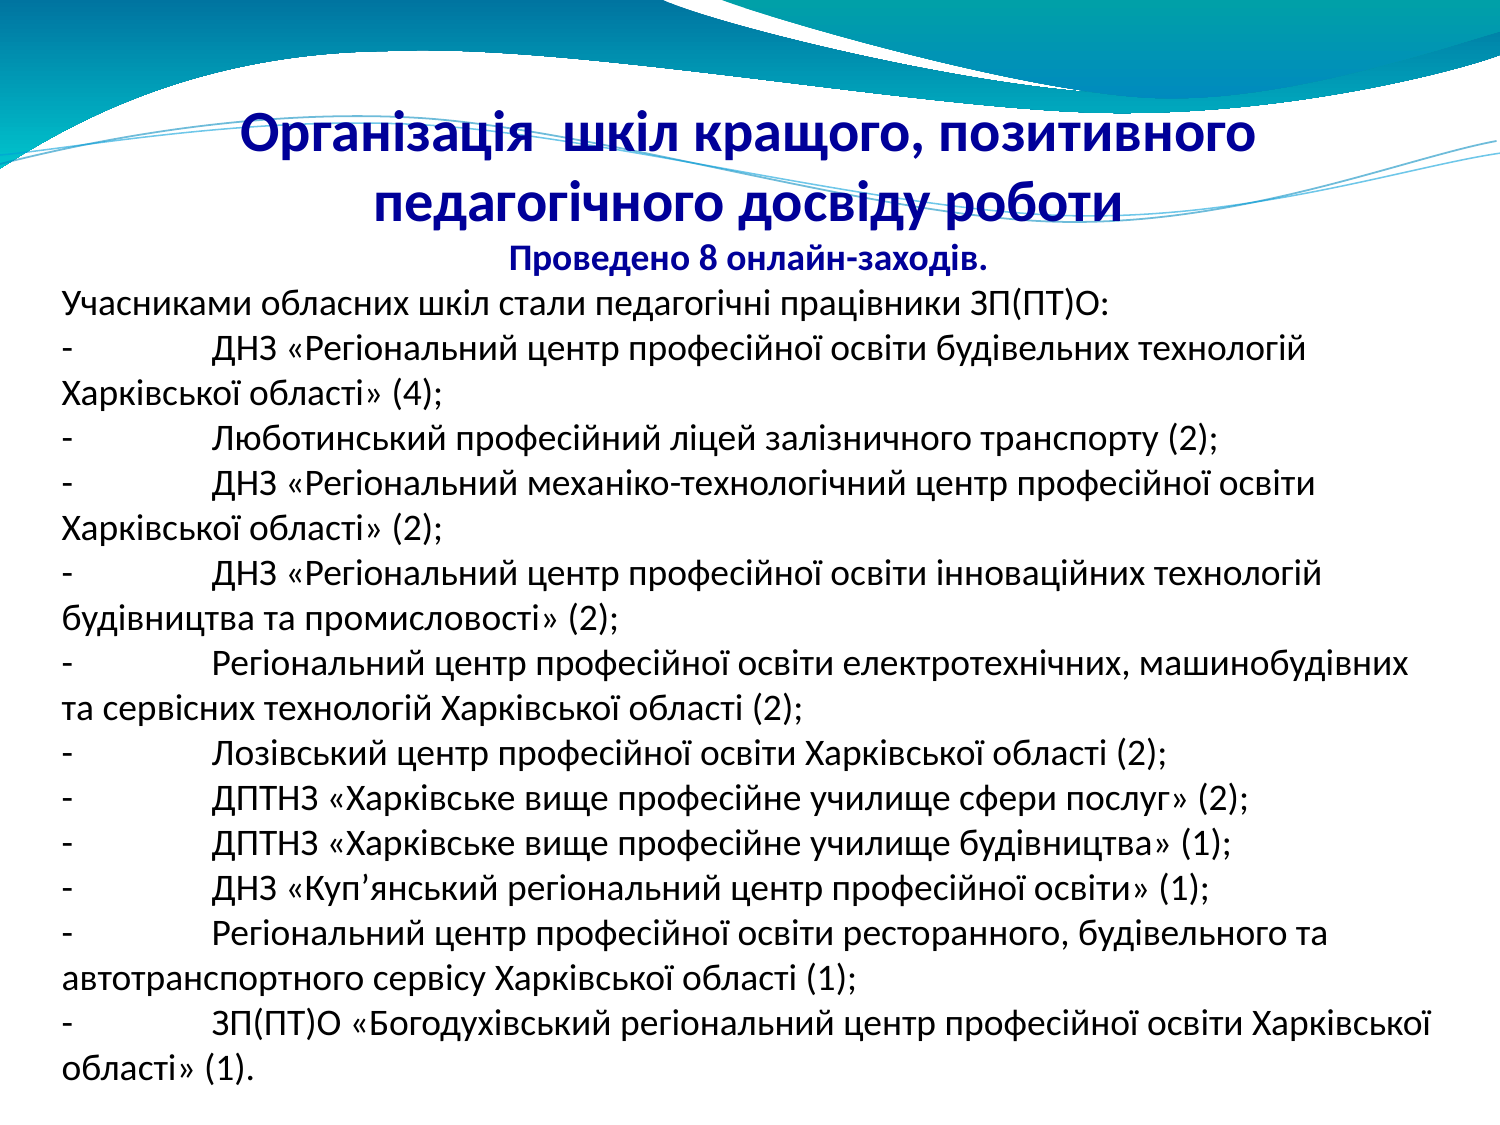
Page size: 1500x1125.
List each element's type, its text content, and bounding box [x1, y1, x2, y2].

text_box Організація шкіл кращого, позитивного педагогічного досвіду роботи Проведено 8 онлайн-заходів. Учасниками обласних шкіл стали педагогічні працівники ЗП(ПТ)О: - ДНЗ «Регіональний центр професійної освіти будівельних технологій Харківської області» (4); - Люботинський професійний ліцей залізничного транспорту (2); - ДНЗ «Регіональний механіко-технологічний центр професійної освіти Харківської області» (2); - ДНЗ «Регіональний центр професійної освіти інноваційних технологій будівництва та промисловості» (2); - Регіональний центр професійної освіти електротехнічних, машинобудівних та сервісних технологій Харківської області (2); - Лозівський центр професійної освіти Харківської області (2); - ДПТНЗ «Харківське вище професійне училище сфери послуг» (2); - ДПТНЗ «Харківське вище професійне училище будівництва» (1); - ДНЗ «Куп’янський регіональний центр професійної освіти» (1); - Регіональний центр професійної освіти ресторанного, будівельного та автотранспортного сервісу Харківської області (1); - ЗП(ПТ)О «Богодухівський регіональний центр професійної освіти Харківської області» (1). [46, 85, 1451, 1096]
